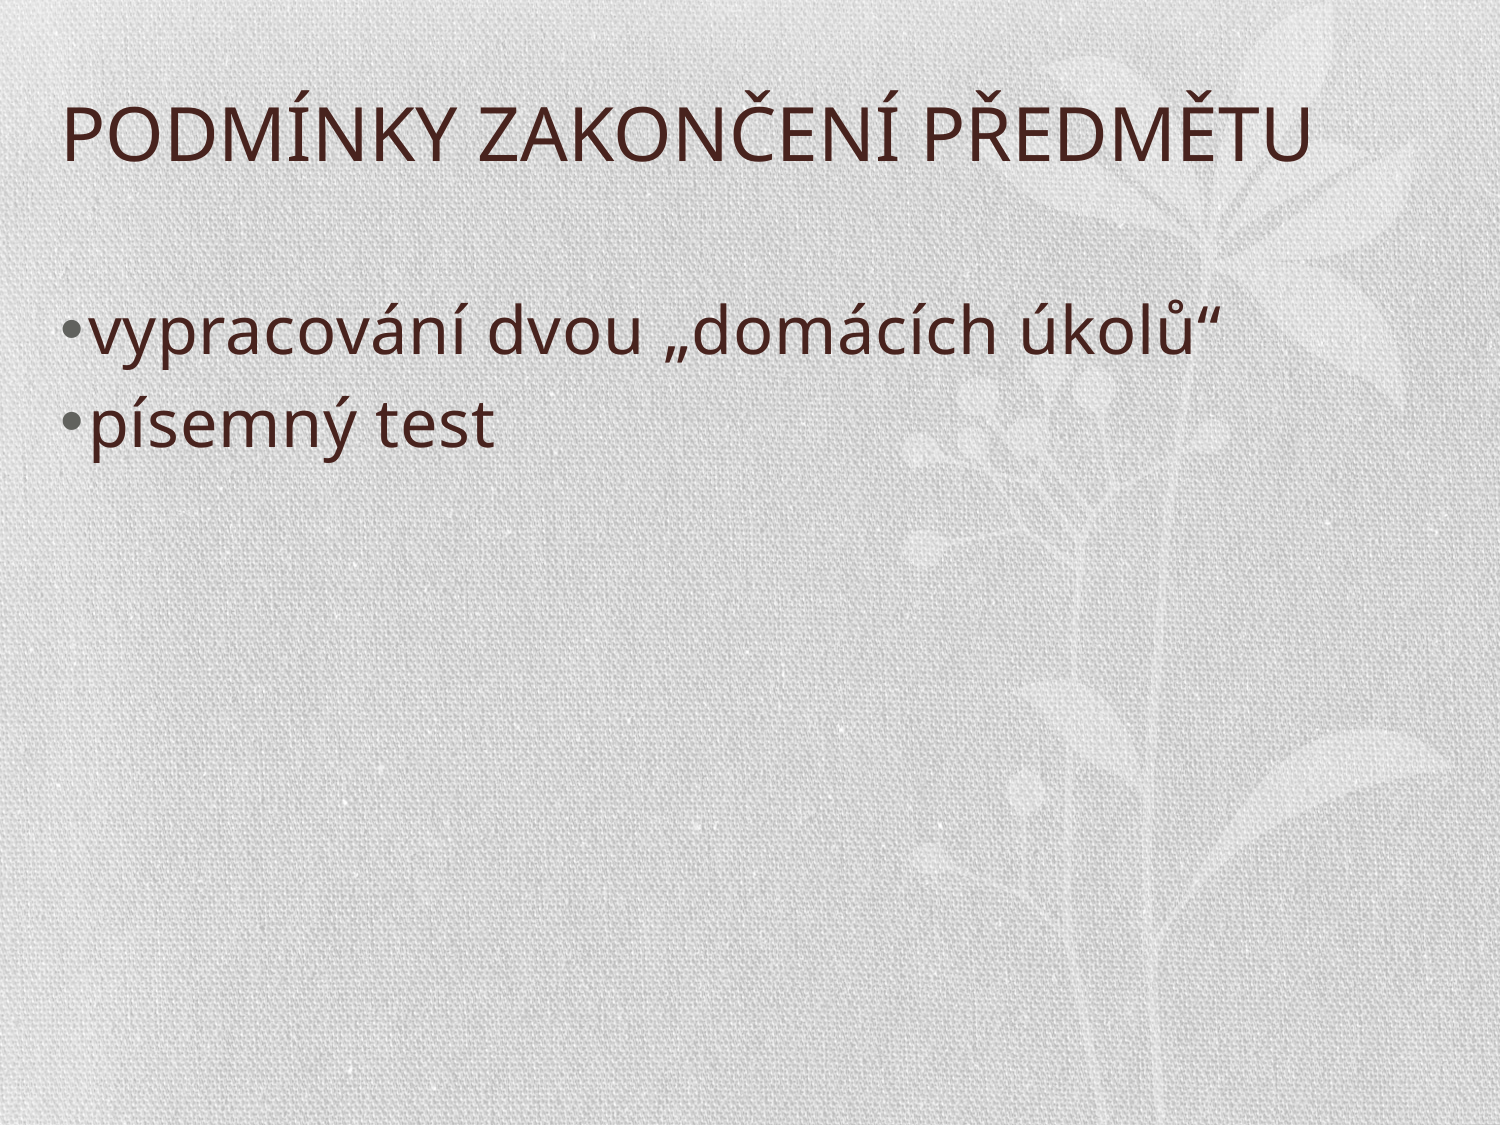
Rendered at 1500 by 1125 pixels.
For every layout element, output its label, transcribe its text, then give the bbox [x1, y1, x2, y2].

title PODMÍNKY ZAKONČENÍ PŘEDMĚTU [45, 37, 1455, 185]
list vypracování dvou „domácích úkolů“ písemný test [45, 213, 1455, 1023]
